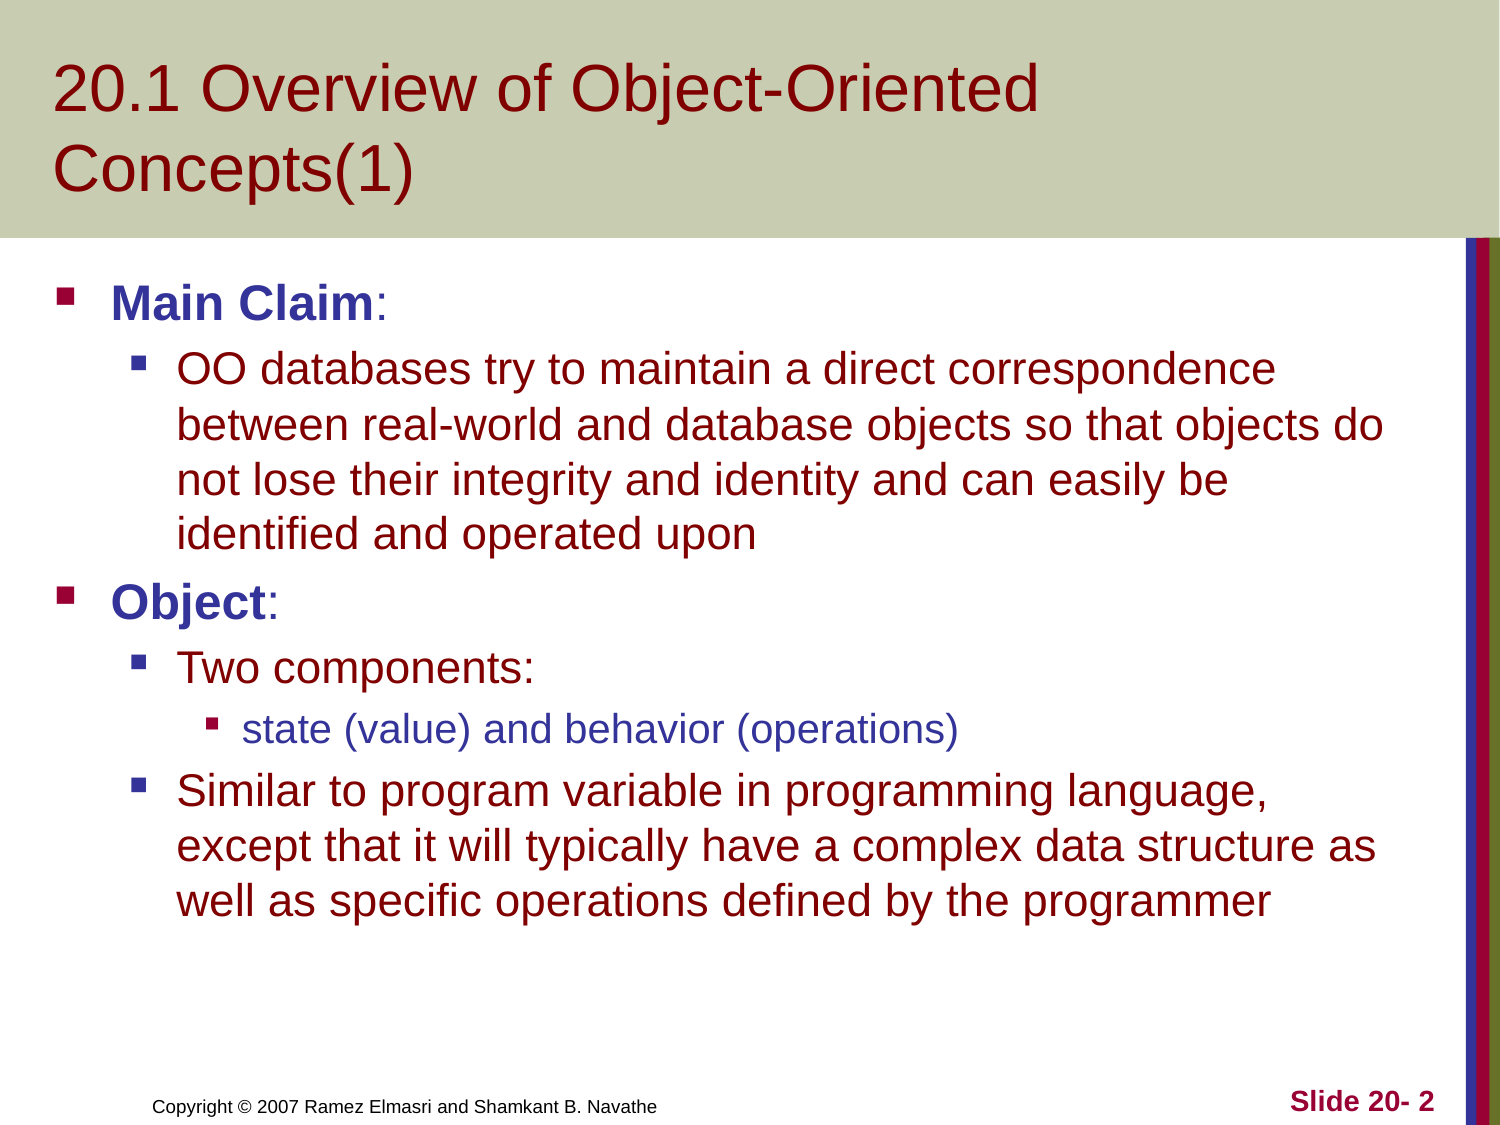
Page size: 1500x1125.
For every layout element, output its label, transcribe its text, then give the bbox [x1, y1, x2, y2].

title 20.1 Overview of Object-Oriented Concepts(1) [37, 49, 1317, 213]
slide_number Slide 20- 2 [1137, 1050, 1450, 1125]
list Main Claim: OO databases try to maintain a direct correspondence between real-world and database objects so that objects do not lose their integrity and identity and can easily be identified and operated upon Object: Two components: state (value) and behavior (operations) Similar to program variable in programming language, except that it will typically have a complex data structure as well as specific operations defined by the programmer [39, 262, 1400, 1013]
